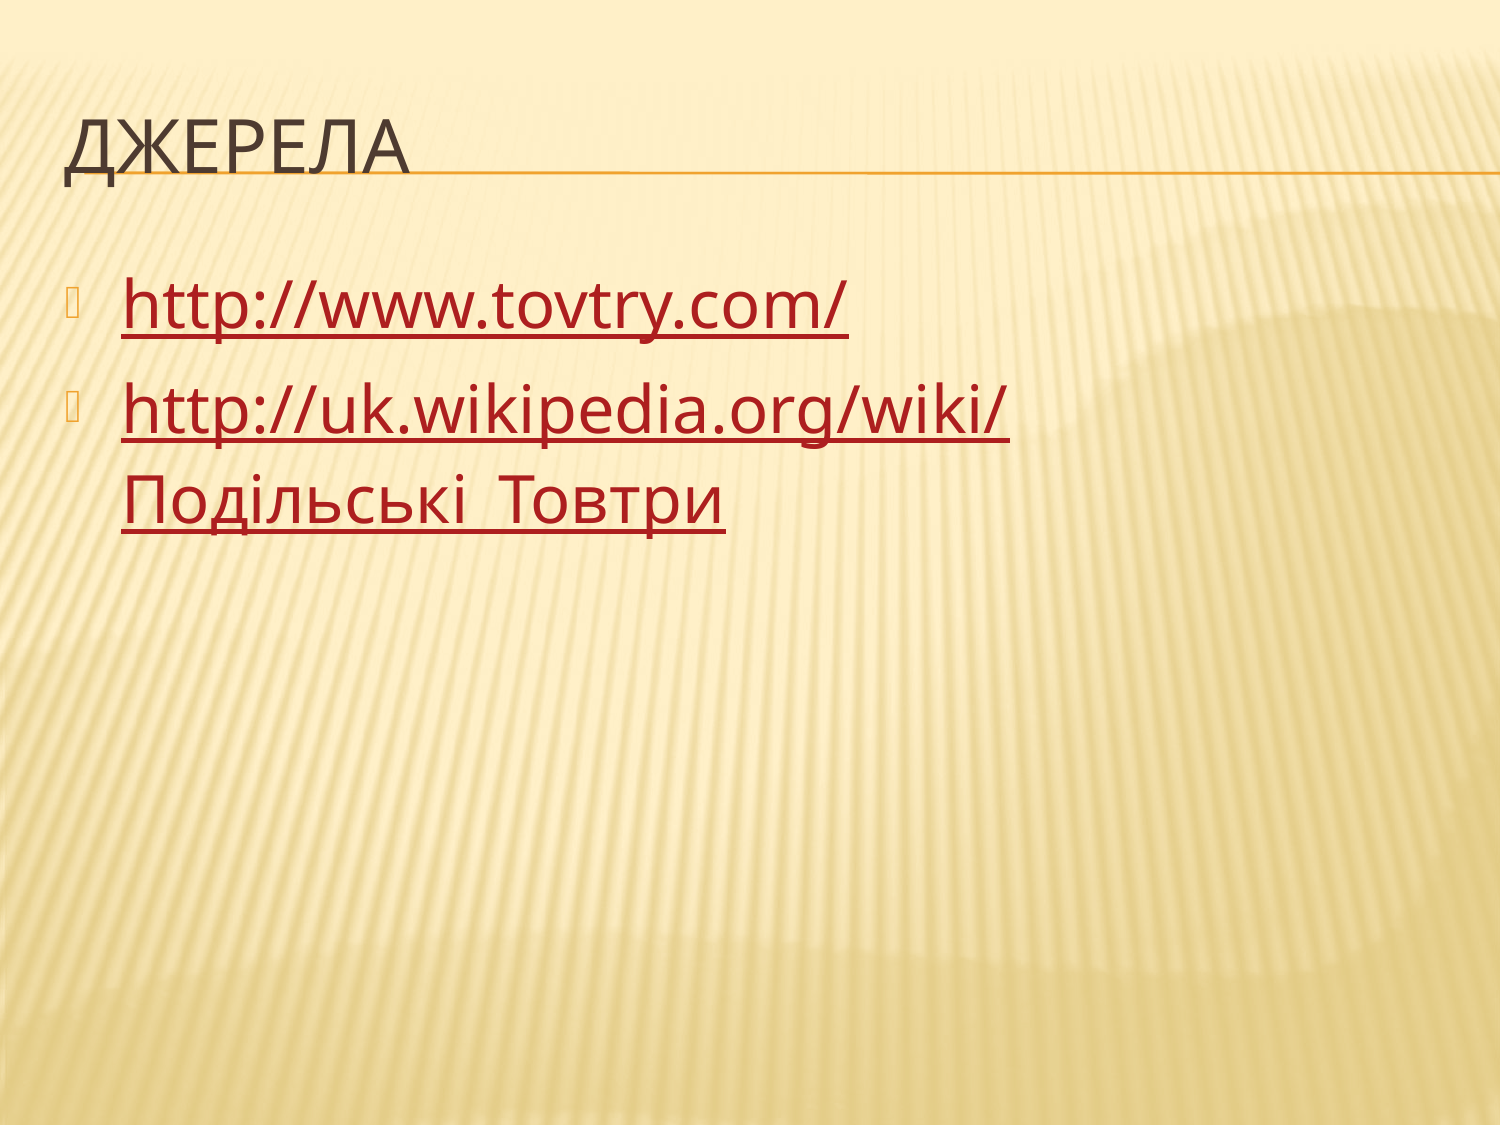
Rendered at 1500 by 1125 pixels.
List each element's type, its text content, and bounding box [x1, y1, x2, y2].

list http://www.tovtry.com/ http://uk.wikipedia.org/wiki/Подільські_Товтри [50, 254, 1475, 998]
title Джерела [50, 75, 1475, 213]
